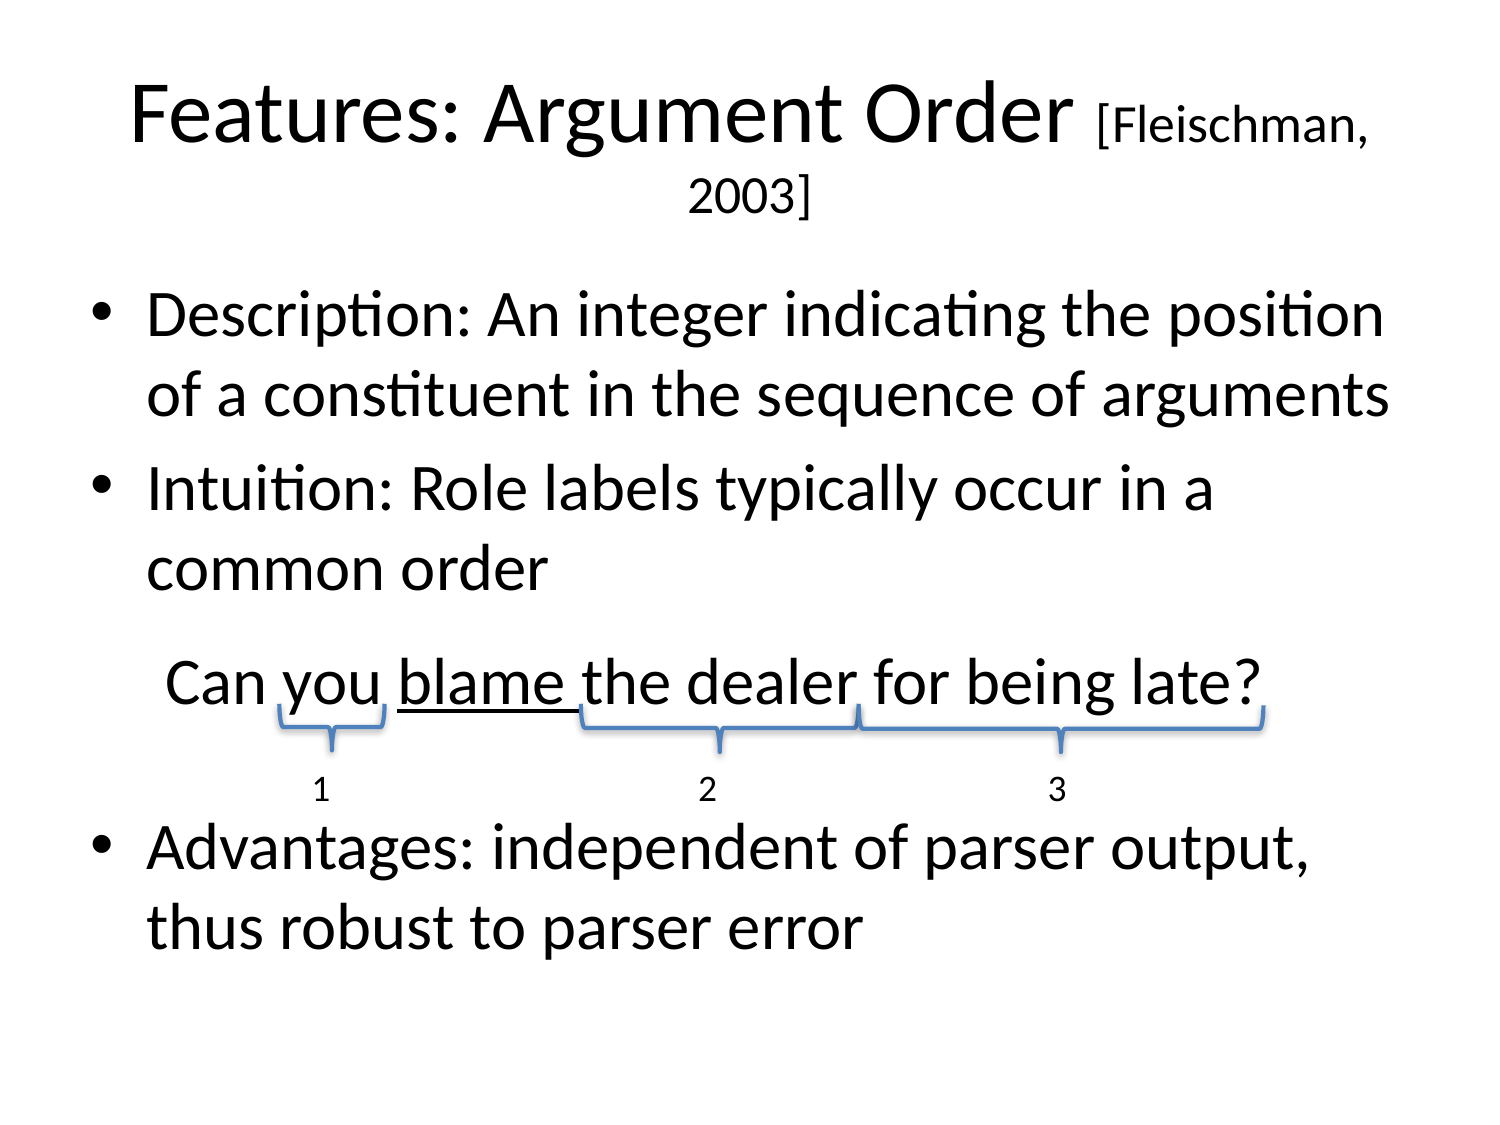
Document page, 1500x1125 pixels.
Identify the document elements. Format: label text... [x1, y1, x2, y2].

title Features: Argument Order [Fleischman, 2003] [75, 45, 1425, 233]
list Description: An integer indicating the position of a constituent in the sequence of arguments Intuition: Role labels typically occur in a common order Advantages: independent of parser output, thus robust to parser error [75, 262, 1425, 1005]
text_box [149, 630, 1500, 818]
